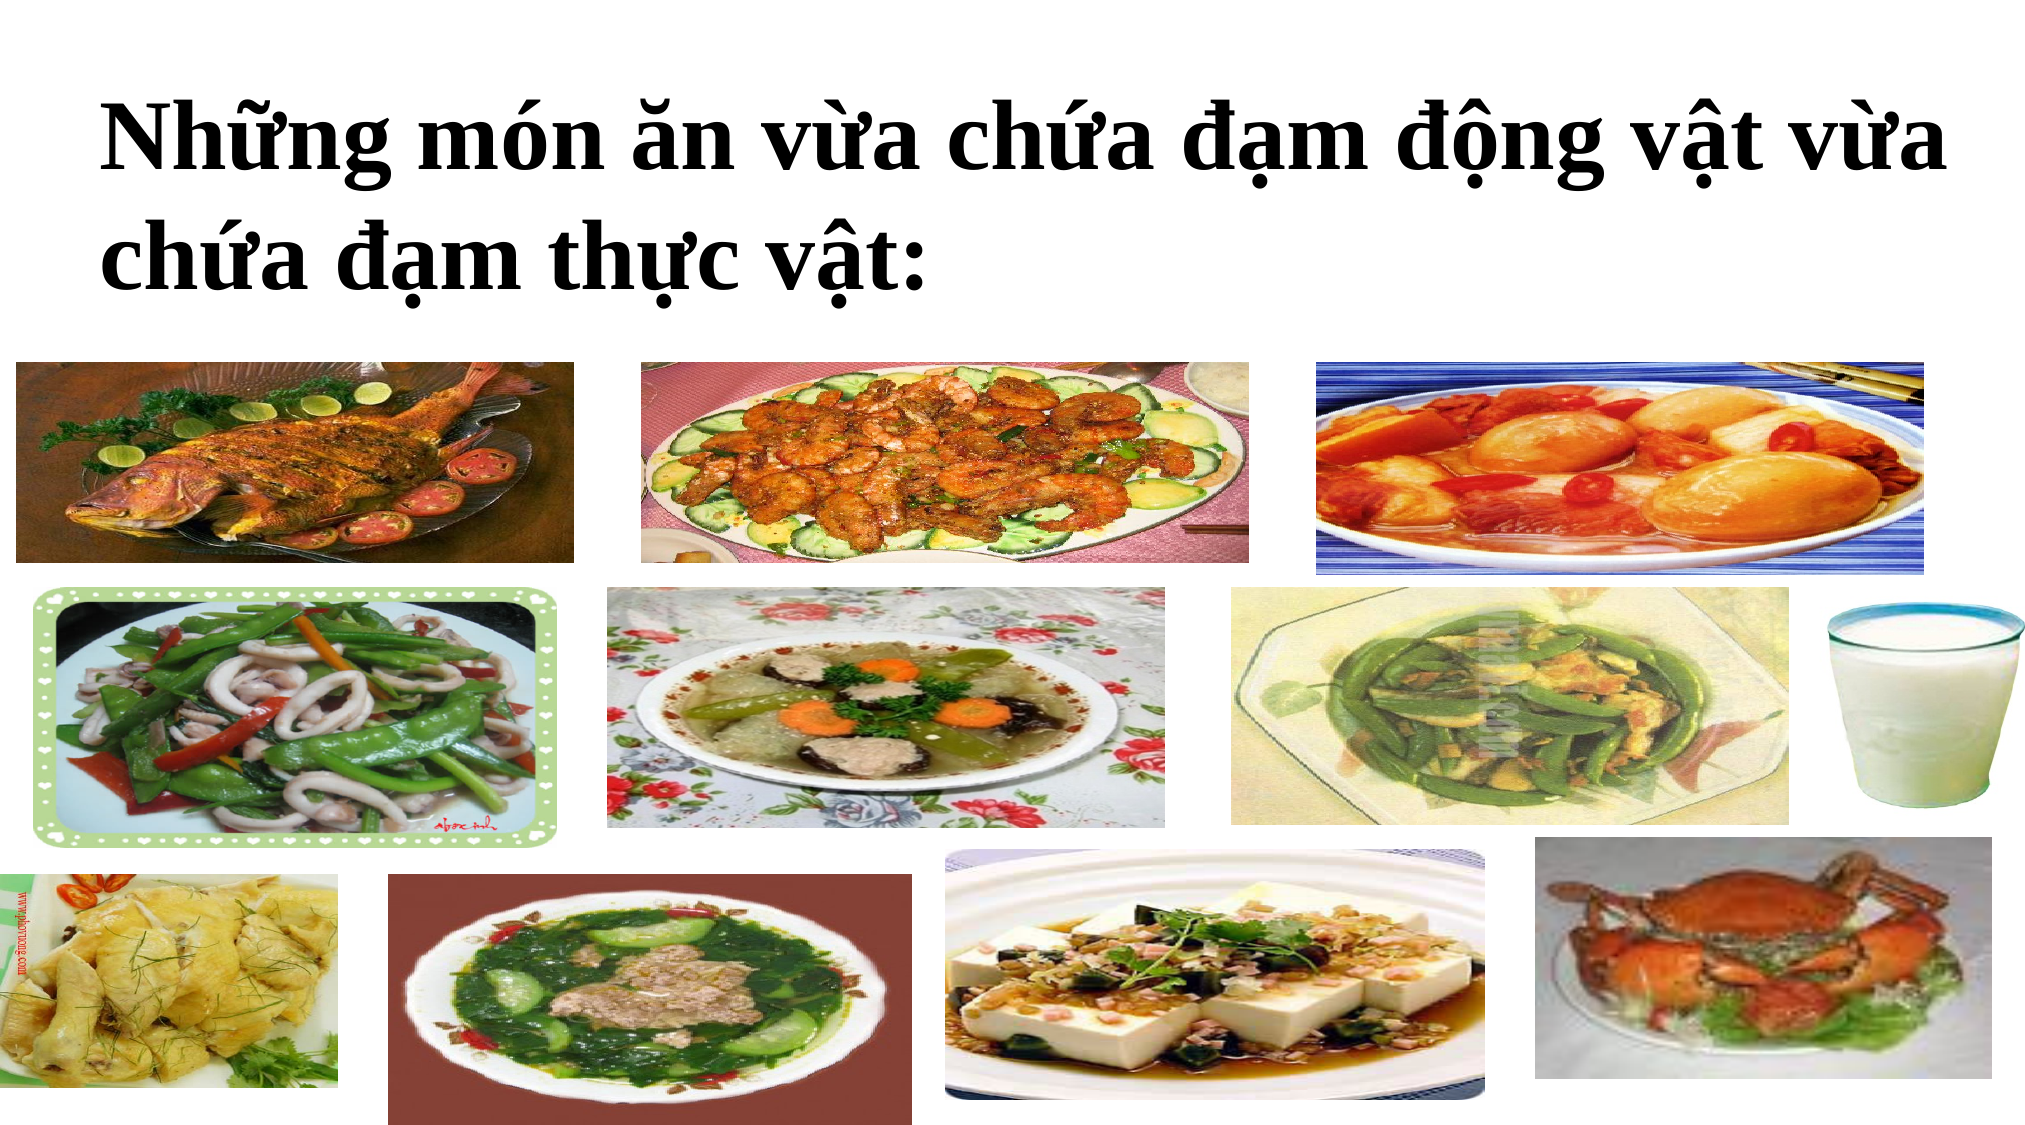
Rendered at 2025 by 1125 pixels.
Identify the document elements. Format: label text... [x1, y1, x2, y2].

picture [0, 874, 338, 1088]
picture [1316, 362, 2025, 816]
picture [16, 362, 574, 563]
picture [607, 587, 1165, 828]
picture [1231, 587, 1789, 826]
picture [641, 362, 1249, 563]
picture [1535, 837, 1992, 1080]
picture [33, 587, 558, 848]
picture [387, 874, 912, 1125]
picture [944, 849, 1486, 1101]
text_box Những món ăn vừa chứa đạm động vật vừa chứa đạm thực vật: [84, 62, 1975, 318]
